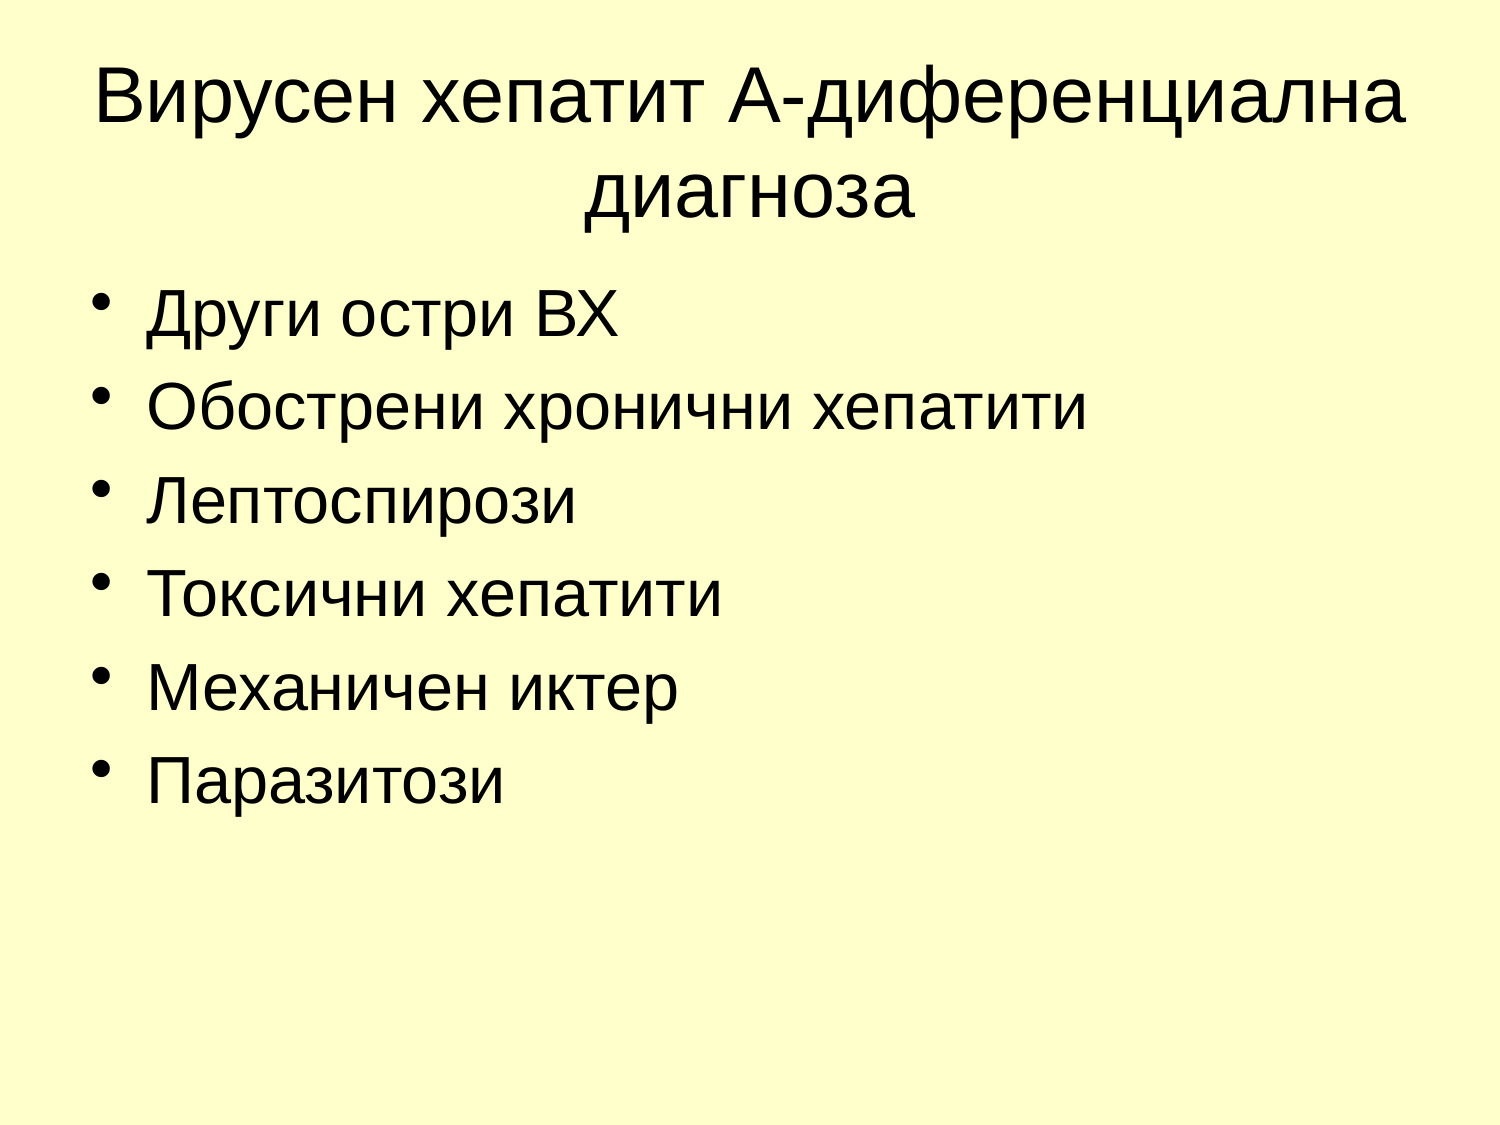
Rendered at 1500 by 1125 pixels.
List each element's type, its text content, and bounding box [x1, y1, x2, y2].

title Вирусен хепатит А-диференциална диагноза [75, 45, 1425, 233]
list Други остри ВХ Обострени хронични хепатити Лептоспирози Токсични хепатити Механичен иктер Паразитози [75, 262, 1425, 1005]
